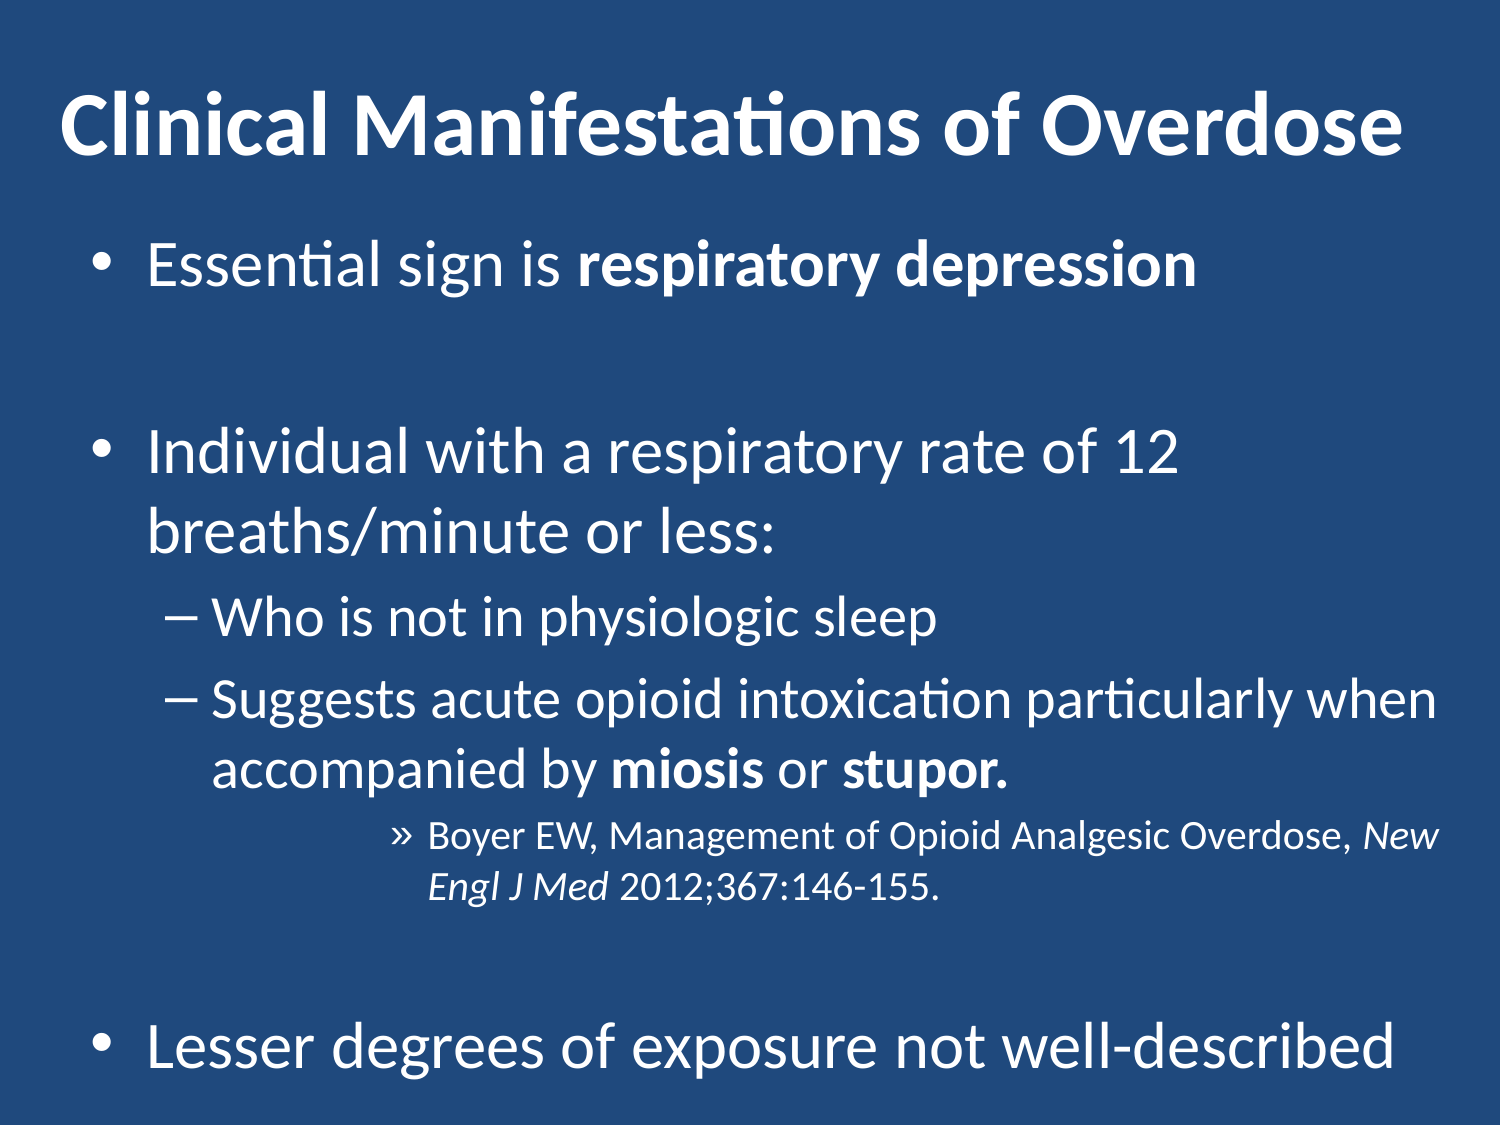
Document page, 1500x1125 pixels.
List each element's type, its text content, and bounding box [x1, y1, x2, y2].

list Essential sign is respiratory depression Individual with a respiratory rate of 12 breaths/minute or less: Who is not in physiologic sleep Suggests acute opioid intoxication particularly when accompanied by miosis or stupor. Boyer EW, Management of Opioid Analgesic Overdose, New Engl J Med 2012;367:146-155. Lesser degrees of exposure not well-described [75, 212, 1475, 1100]
title Clinical Manifestations of Overdose [12, 24, 1475, 213]
